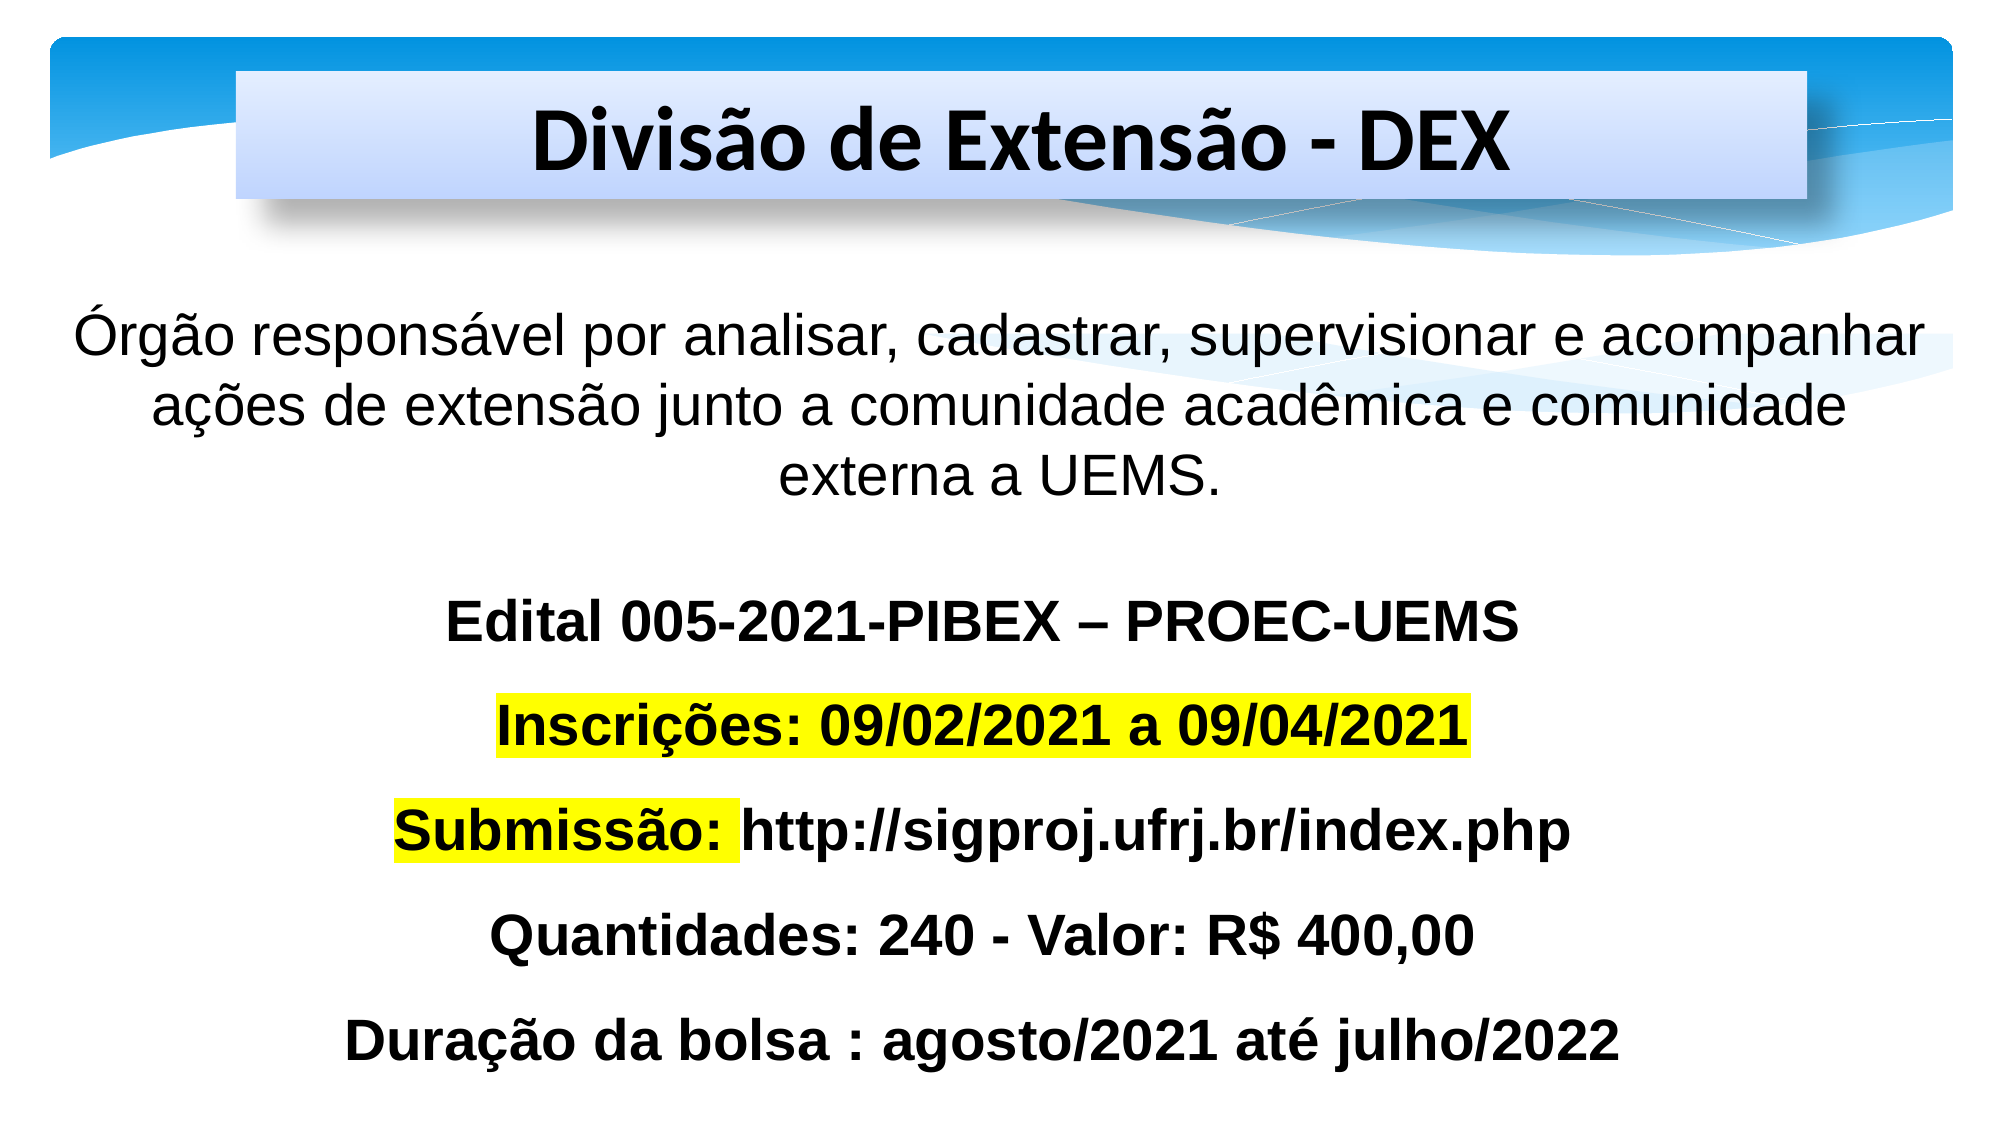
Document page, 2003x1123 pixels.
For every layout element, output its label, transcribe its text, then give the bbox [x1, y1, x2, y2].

text_box Edital 005-2021-PIBEX – PROEC-UEMS Inscrições: 09/02/2021 a 09/04/2021 Submissão: http://sigproj.ufrj.br/index.php Quantidades: 240 - Valor: R$ 400,00 Duração da bolsa : agosto/2021 até julho/2022 [37, 540, 1930, 967]
text_box Órgão responsável por analisar, cadastrar, supervisionar e acompanhar ações de extensão junto a comunidade acadêmica e comunidade externa a UEMS. [37, 289, 1965, 486]
text_box Divisão de Extensão - DEX [235, 71, 1808, 199]
